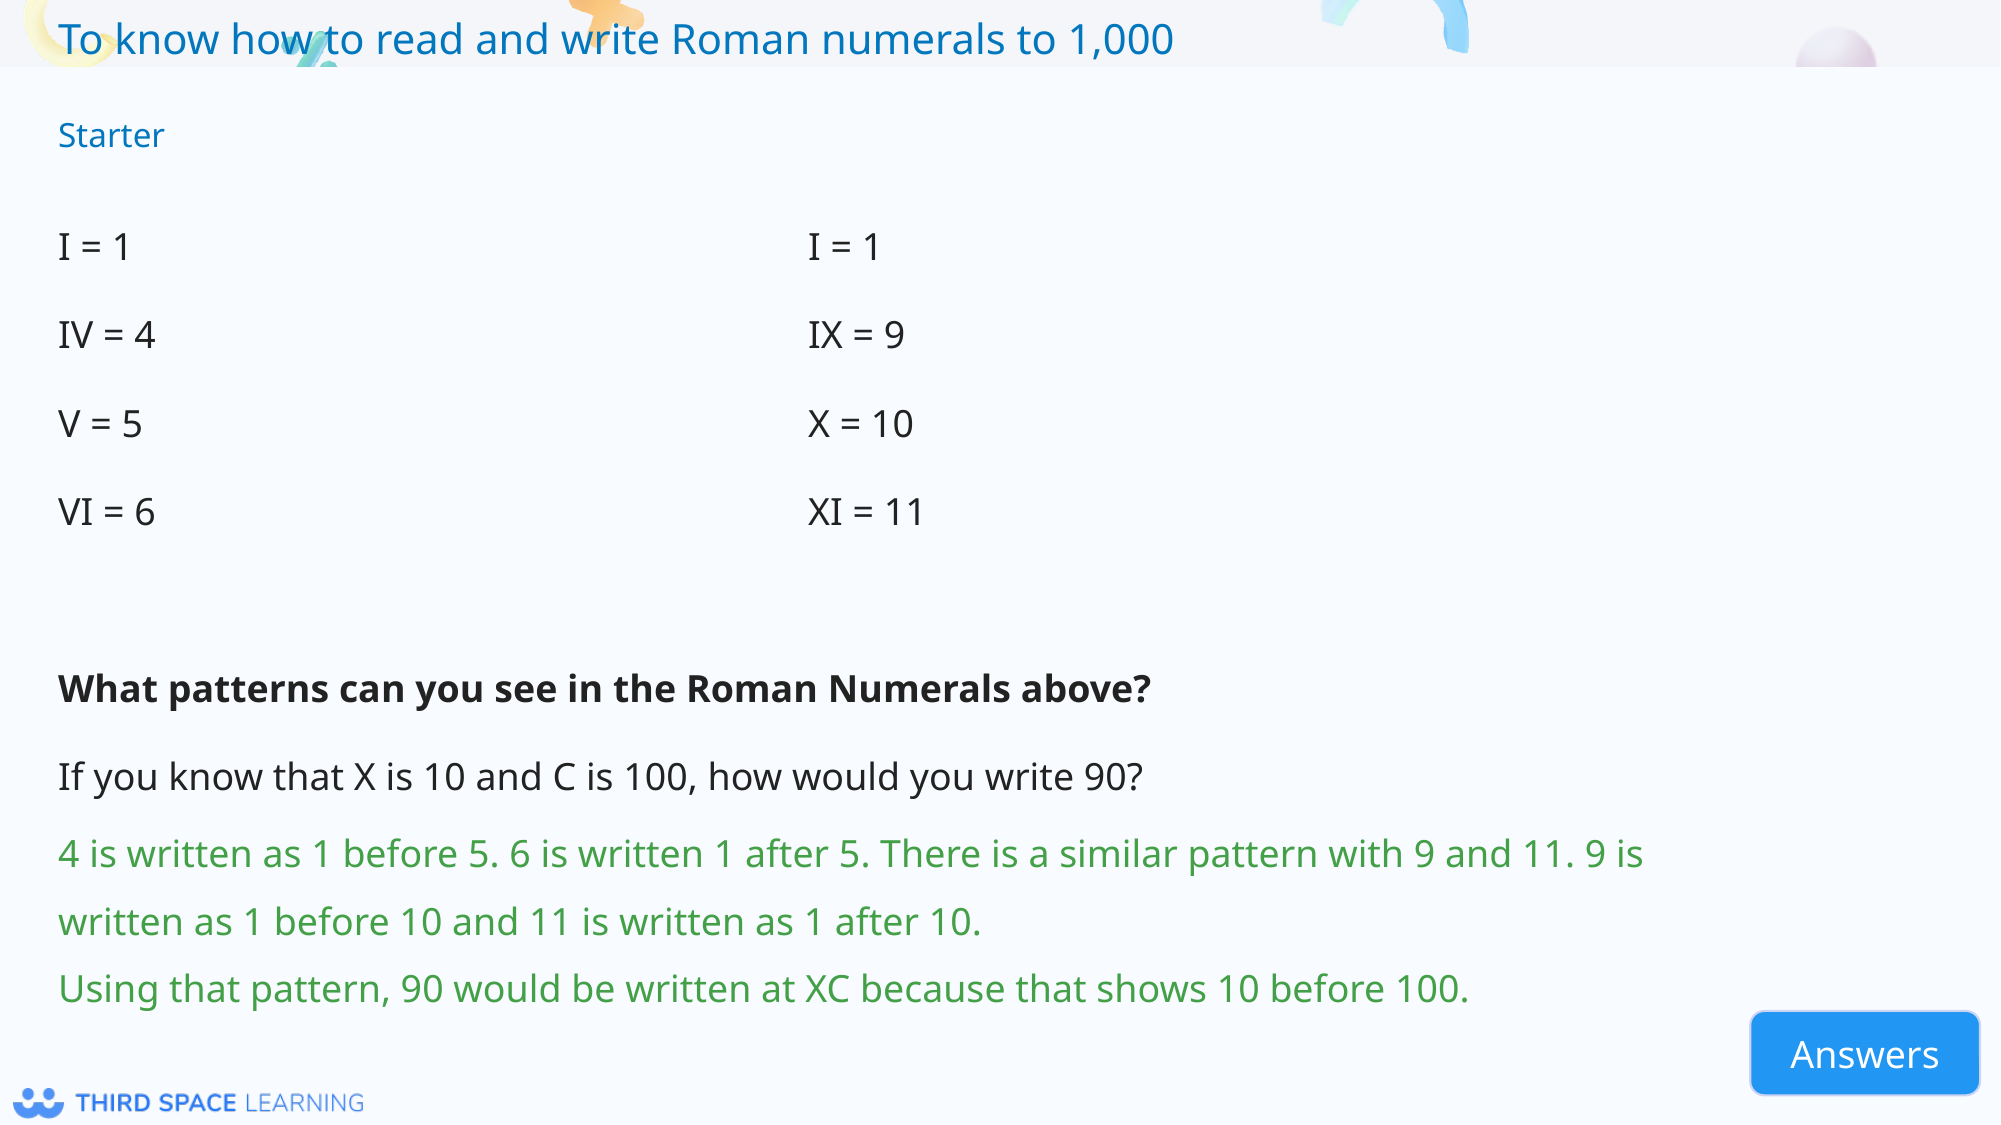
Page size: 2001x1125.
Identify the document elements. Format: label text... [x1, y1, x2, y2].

text_box Answers [1750, 1010, 1981, 1096]
list Starter [43, 107, 489, 177]
list I = 1 I = 1 IV = 4 IX = 9 V = 5 X = 10 VI = 6 XI = 11 What patterns can you see in the Roman Numerals above? If you know that X is 10 and C is 100, how would you write 90? [43, 192, 1969, 810]
text_box 4 is written as 1 before 5. 6 is written 1 after 5. There is a similar pattern with 9 and 11. 9 is written as 1 before 10 and 11 is written as 1 after 10. Using that pattern, 90 would be written at XC because that shows 10 before 100. [43, 800, 1719, 1018]
picture [0, 0, 2000, 67]
picture [13, 1088, 365, 1119]
